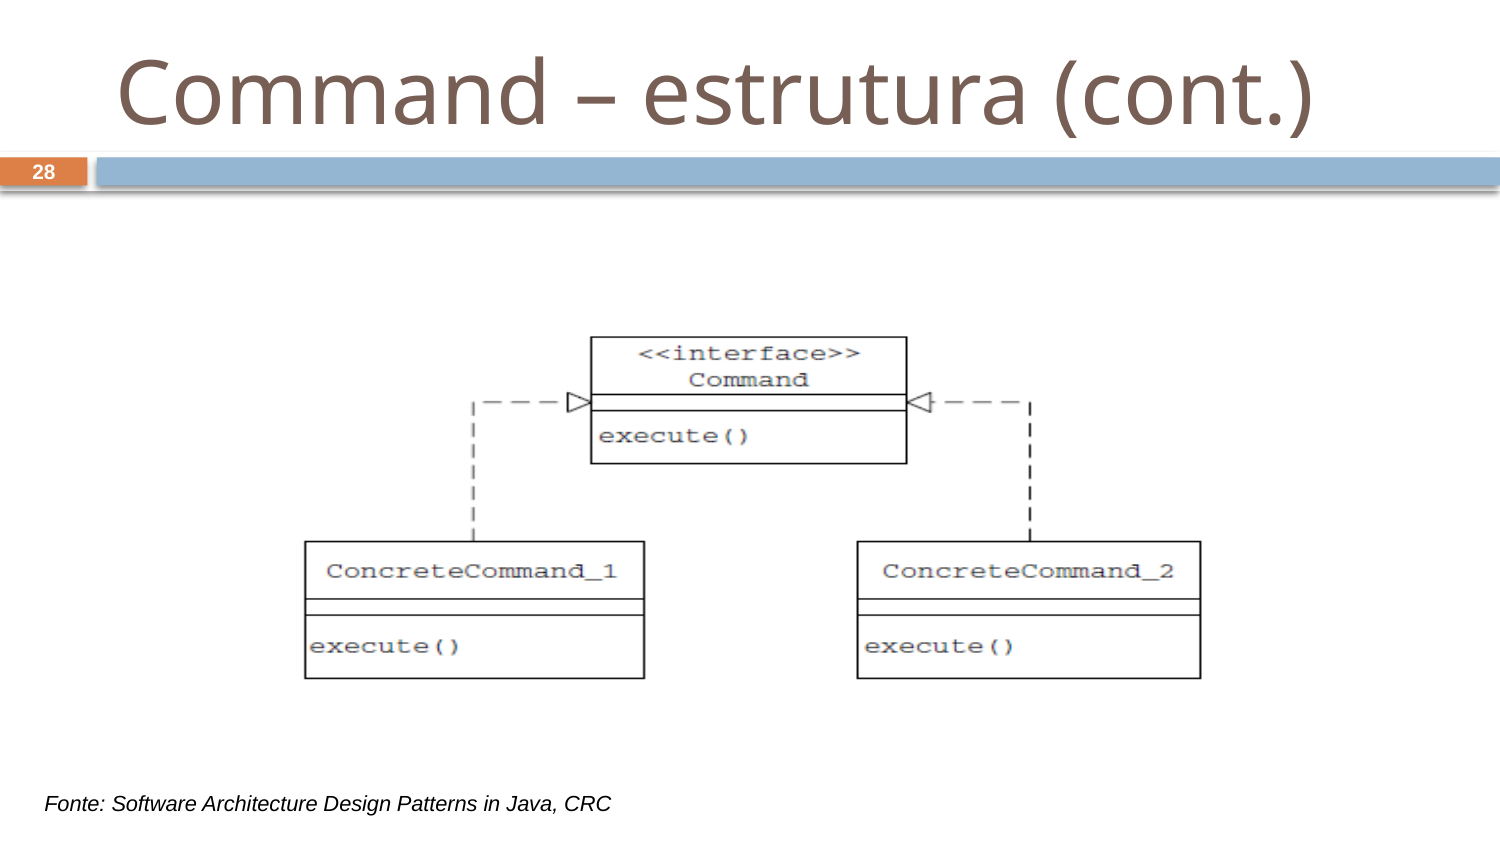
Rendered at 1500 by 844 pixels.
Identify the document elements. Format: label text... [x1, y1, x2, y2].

picture [245, 316, 1241, 697]
text_box Fonte: Software Architecture Design Patterns in Java, CRC [29, 782, 628, 824]
slide_number 28 [0, 156, 88, 187]
title Command – estrutura (cont.) [100, 28, 1438, 150]
